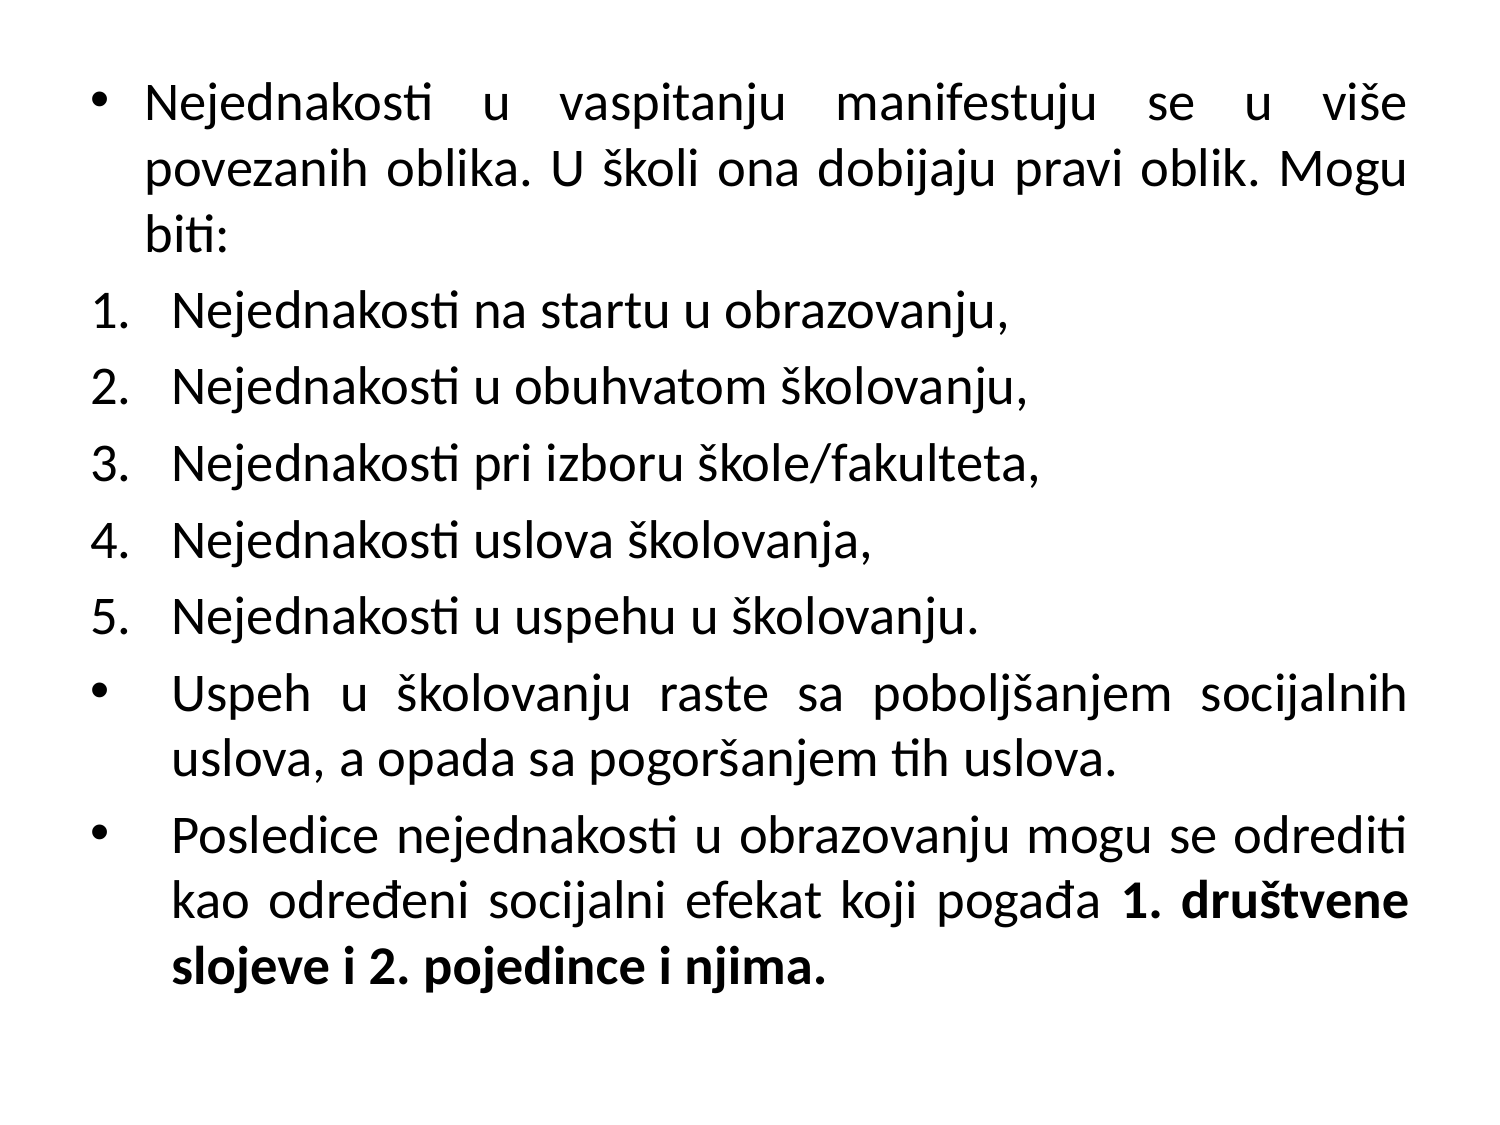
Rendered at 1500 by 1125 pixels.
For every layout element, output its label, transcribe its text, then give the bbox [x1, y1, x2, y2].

list Nejednakosti u vaspitanju manifestuju se u više povezanih oblika. U školi ona dobijaju pravi oblik. Mogu biti: Nejednakosti na startu u obrazovanju, Nejednakosti u obuhvatom školovanju, Nejednakosti pri izboru škole/fakulteta, Nejednakosti uslova školovanja, Nejednakosti u uspehu u školovanju. Uspeh u školovanju raste sa poboljšanjem socijalnih uslova, a opada sa pogoršanjem tih uslova. Posledice nejednakosti u obrazovanju mogu se odrediti kao određeni socijalni efekat koji pogađa 1. društvene slojeve i 2. pojedince i njima. [75, 58, 1425, 1005]
